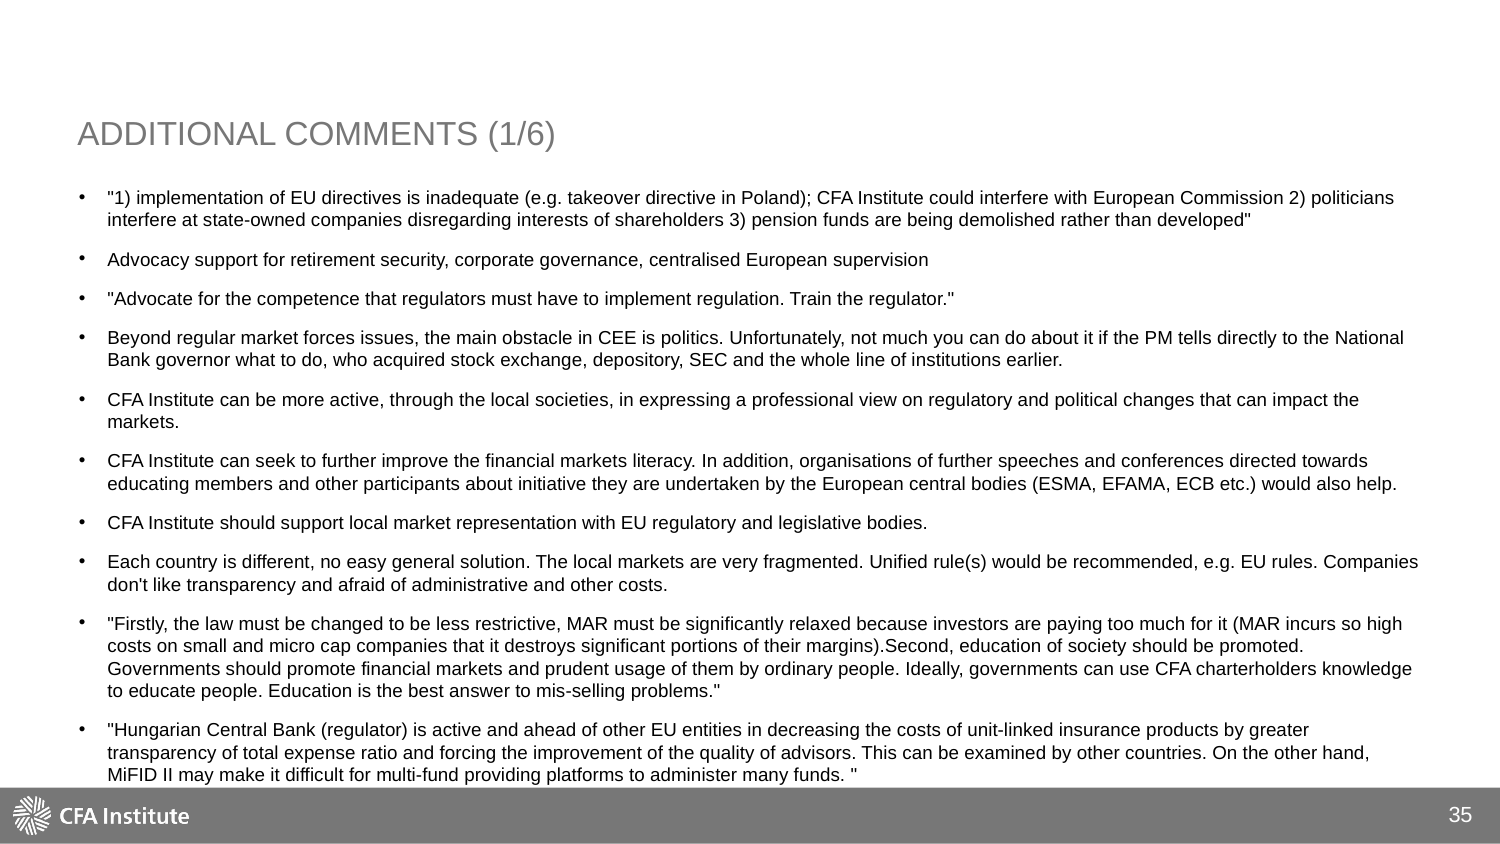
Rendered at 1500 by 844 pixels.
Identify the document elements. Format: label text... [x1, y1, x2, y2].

title additional comments (1/6) [62, 18, 1437, 160]
list "1) implementation of EU directives is inadequate (e.g. takeover directive in Poland); CFA Institute could interfere with European Commission 2) politicians interfere at state-owned companies disregarding interests of shareholders 3) pension funds are being demolished rather than developed" Advocacy support for retirement security, corporate governance, centralised European supervision "Advocate for the competence that regulators must have to implement regulation. Train the regulator." Beyond regular market forces issues, the main obstacle in CEE is politics. Unfortunately, not much you can do about it if the PM tells directly to the National Bank governor what to do, who acquired stock exchange, depository, SEC and the whole line of institutions earlier. CFA Institute can be more active, through the local societies, in expressing a professional view on regulatory and political changes that can impact the markets. CFA Institute can seek to further improve the financial markets literacy. In addition, organisations of further speeches and conferences directed towards educating members and other participants about initiative they are undertaken by the European central bodies (ESMA, EFAMA, ECB etc.) would also help. CFA Institute should support local market representation with EU regulatory and legislative bodies. Each country is different, no easy general solution. The local markets are very fragmented. Unified rule(s) would be recommended, e.g. EU rules. Companies don't like transparency and afraid of administrative and other costs. "Firstly, the law must be changed to be less restrictive, MAR must be significantly relaxed because investors are paying too much for it (MAR incurs so high costs on small and micro cap companies that it destroys significant portions of their margins).Second, education of society should be promoted. Governments should promote financial markets and prudent usage of them by ordinary people. Ideally, governments can use CFA charterholders knowledge to educate people. Education is the best answer to mis-selling problems." "Hungarian Central Bank (regulator) is active and ahead of other EU entities in decreasing the costs of unit-linked insurance products by greater transparency of total expense ratio and forcing the improvement of the quality of advisors. This can be examined by other countries. On the other hand, MiFID II may make it difficult for multi-fund providing platforms to administer many funds. " [62, 178, 1437, 760]
slide_number 35 [1358, 791, 1488, 837]
picture [13, 796, 189, 835]
